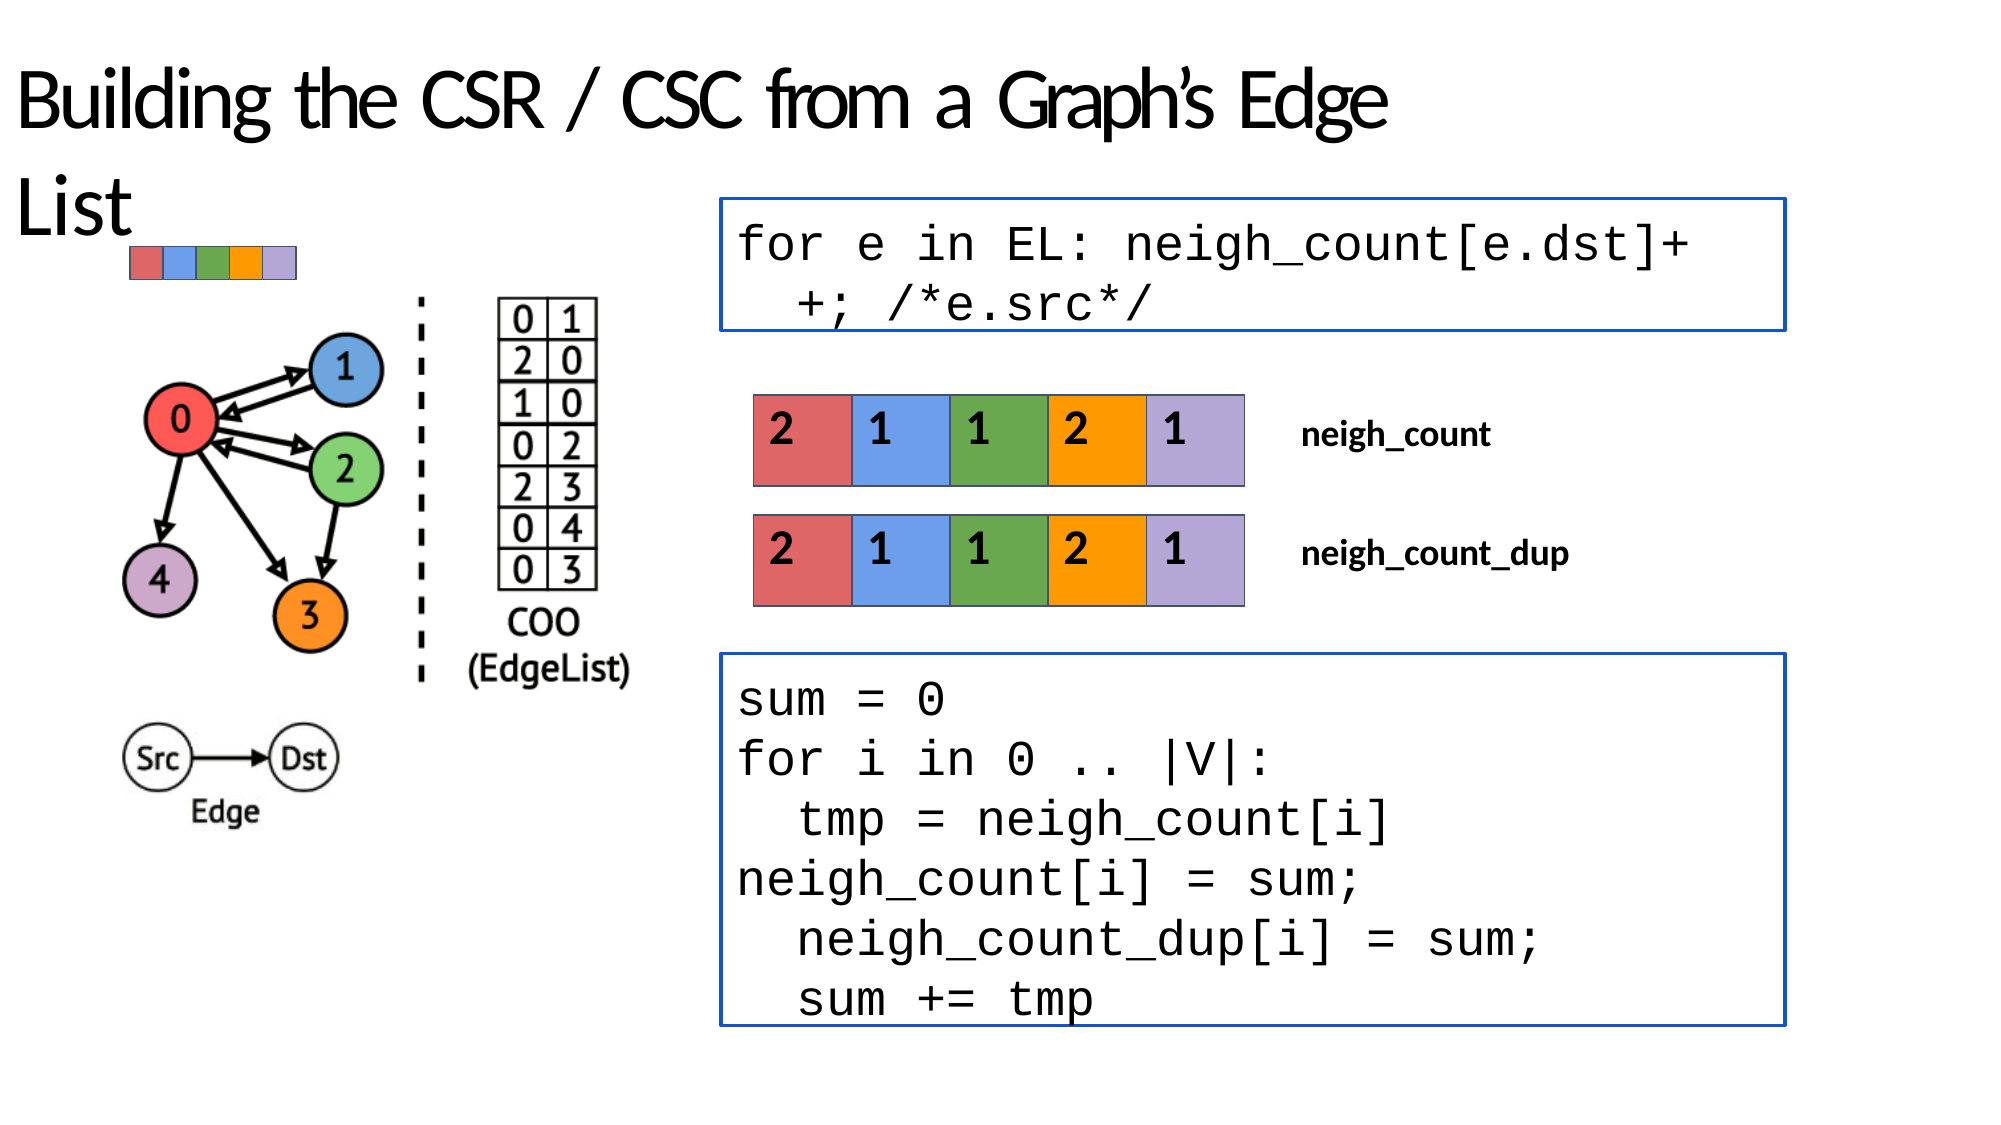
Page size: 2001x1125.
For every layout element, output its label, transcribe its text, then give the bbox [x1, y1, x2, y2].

table_header 2 [1049, 396, 1146, 485]
title Building the CSR / CSC from a Graph’s Edge List [12, 37, 1469, 253]
table_header 1 [1147, 396, 1244, 485]
table_header 1 [853, 516, 949, 605]
text_box for e in EL: neigh_count[e.dst]++; /*e.src*/ [721, 198, 1786, 331]
table_header 1 [1147, 516, 1244, 605]
text_box sum = 0 for i in 0 .. |V|: tmp = neigh_count[i] neigh_count[i] = sum; neigh_count_dup[i] = sum; sum += tmp [721, 653, 1786, 1026]
table_header 2 [754, 396, 851, 485]
table_header 1 [951, 396, 1047, 485]
picture [121, 296, 630, 691]
table_header 1 [853, 396, 949, 485]
table_header 2 [754, 516, 851, 605]
text_box neigh_count neigh_count_dup [1298, 406, 1576, 574]
table_header 1 [951, 516, 1047, 605]
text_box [128, 245, 297, 281]
table_header 2 [1049, 516, 1146, 605]
picture [120, 717, 343, 831]
